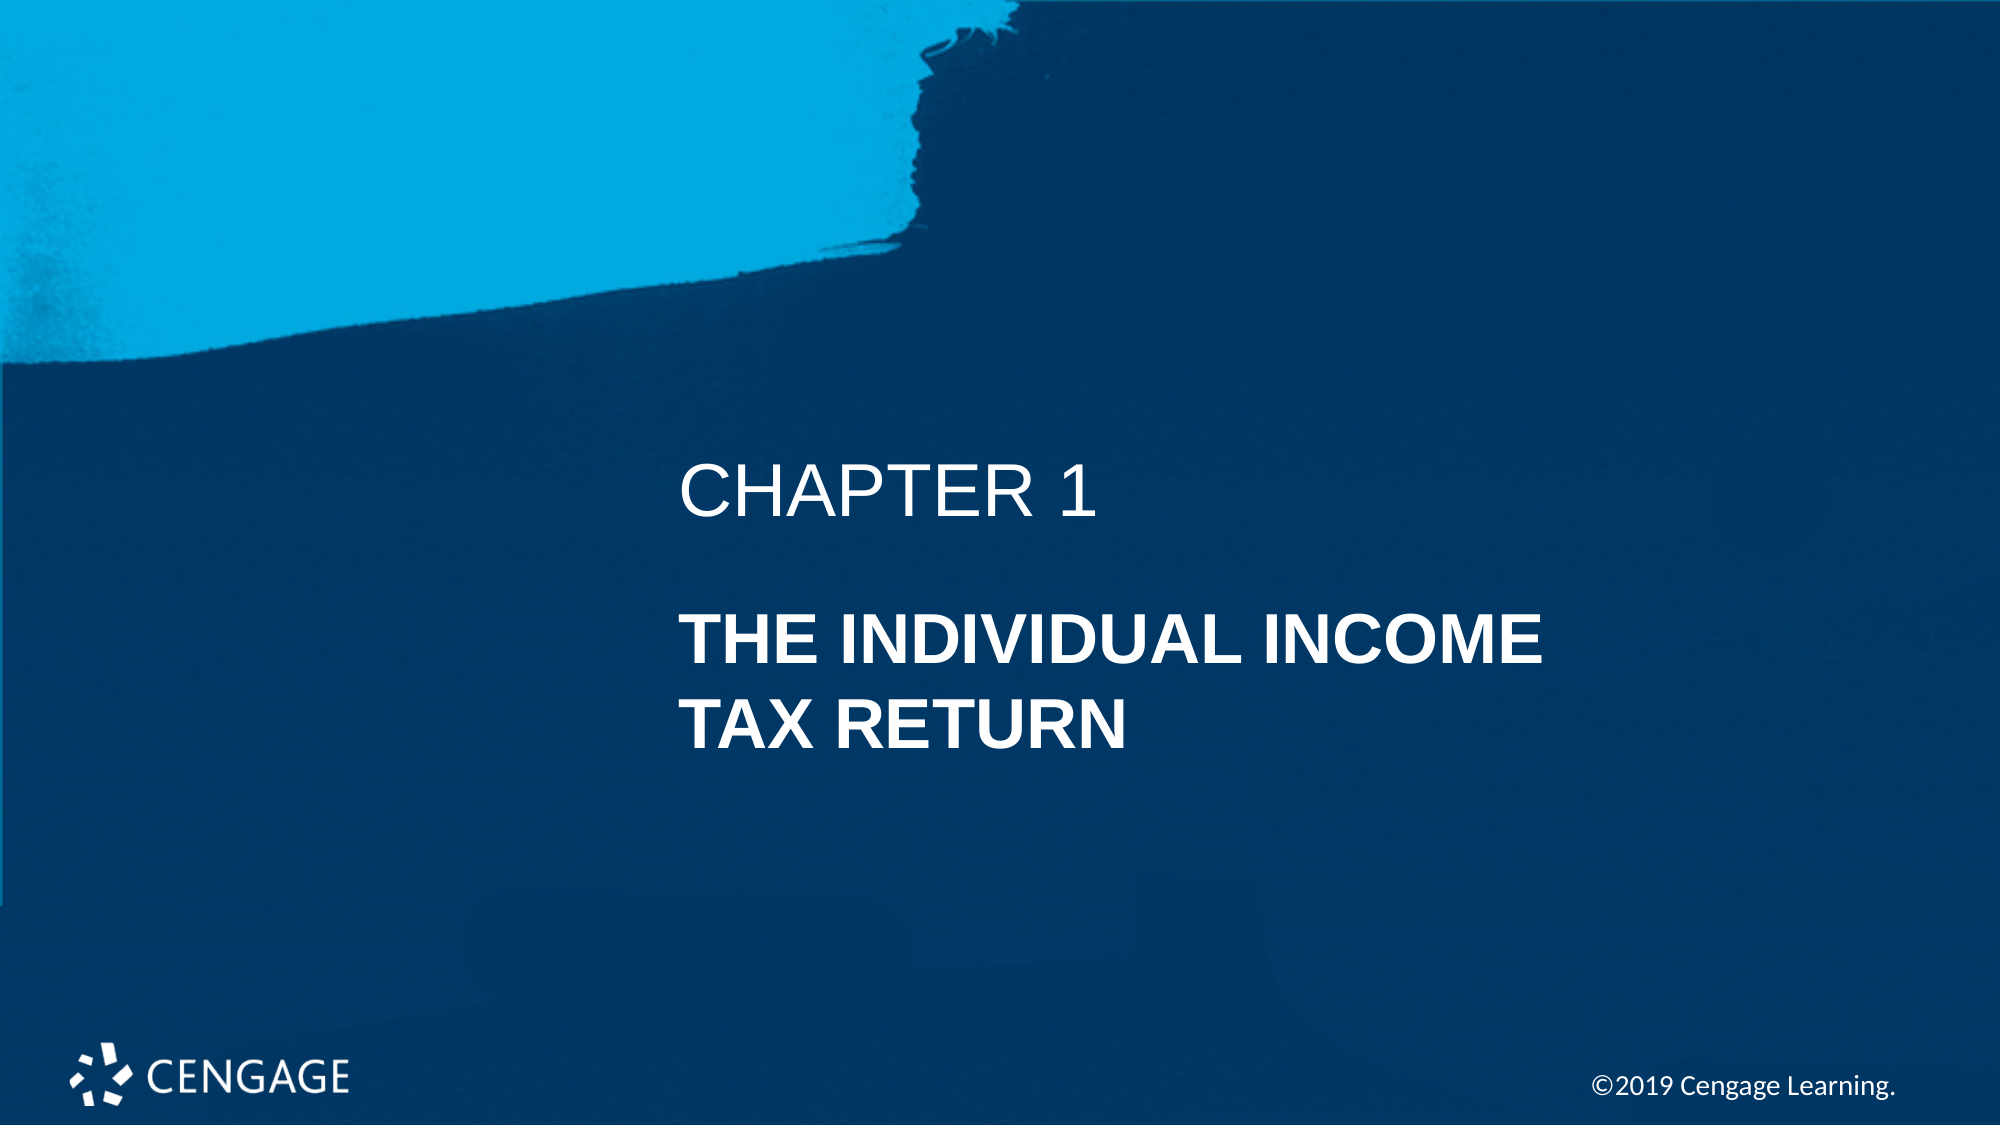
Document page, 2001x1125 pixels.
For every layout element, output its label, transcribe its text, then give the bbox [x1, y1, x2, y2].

picture [925, 43, 946, 52]
title THE INDIVIDUAL INCOME TAX RETURN [663, 602, 1694, 753]
subtitle CHAPTER 1 [663, 426, 1241, 547]
picture [0, 2, 2000, 1125]
